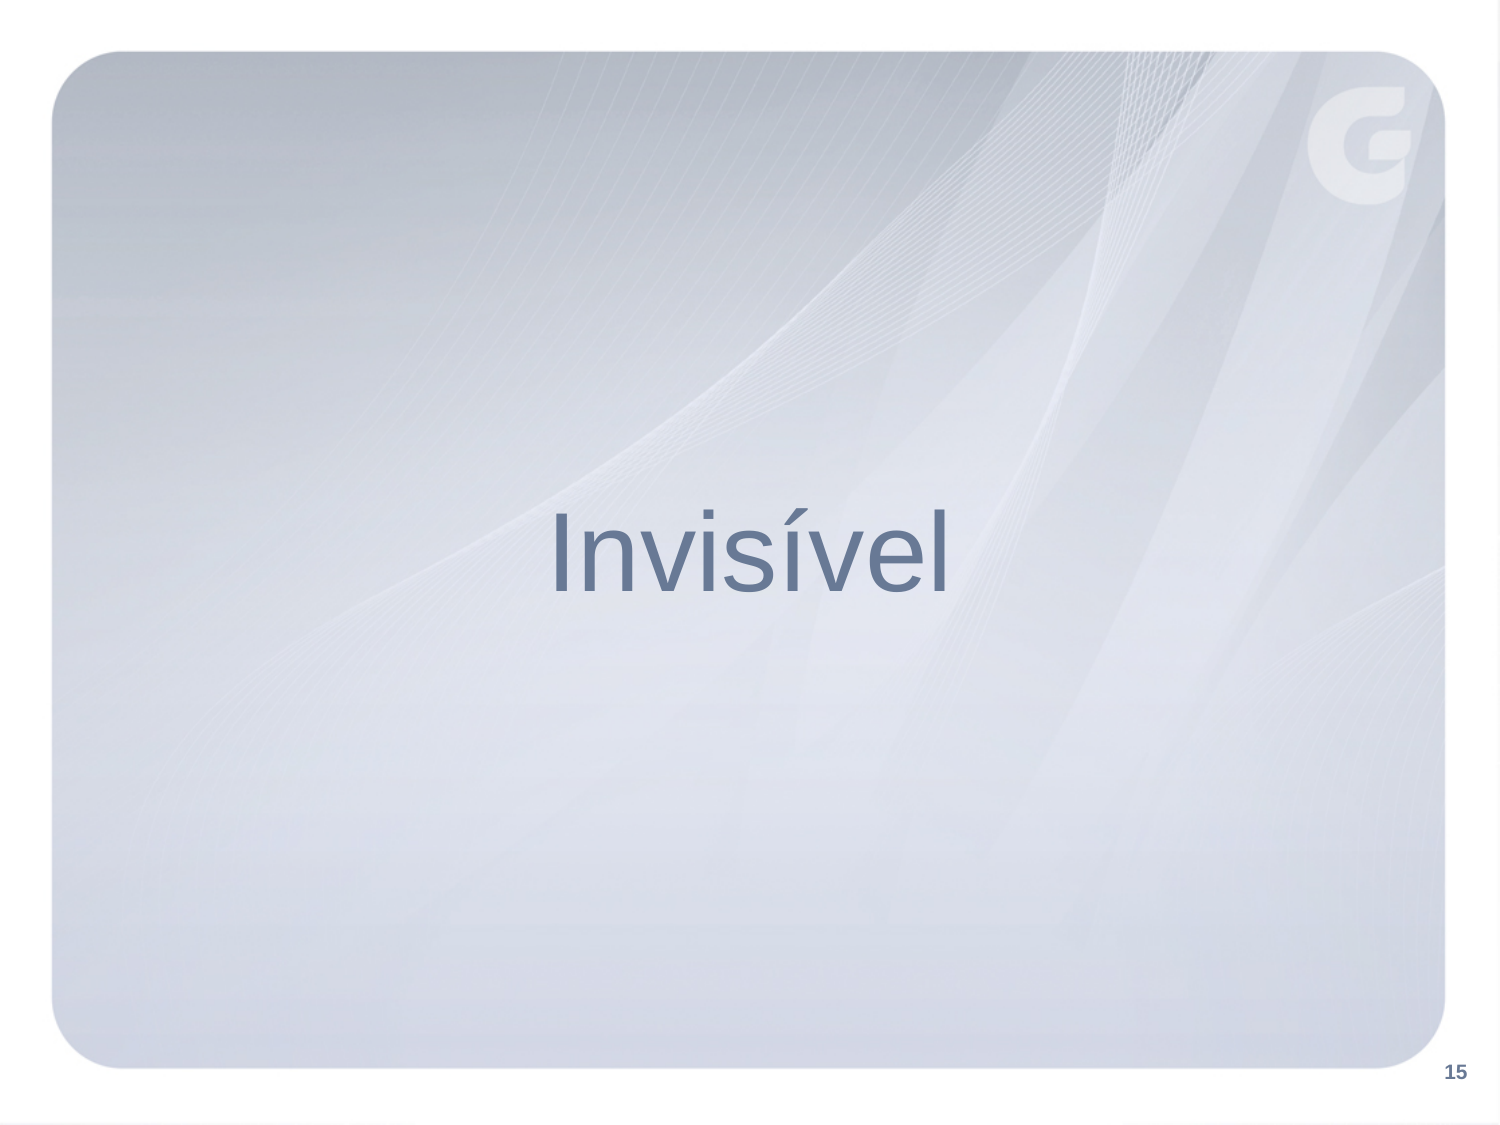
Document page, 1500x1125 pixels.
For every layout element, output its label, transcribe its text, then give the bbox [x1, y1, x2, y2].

slide_number 15 [1132, 1051, 1483, 1125]
title Invisível [150, 473, 1350, 634]
picture [0, 0, 1500, 1125]
